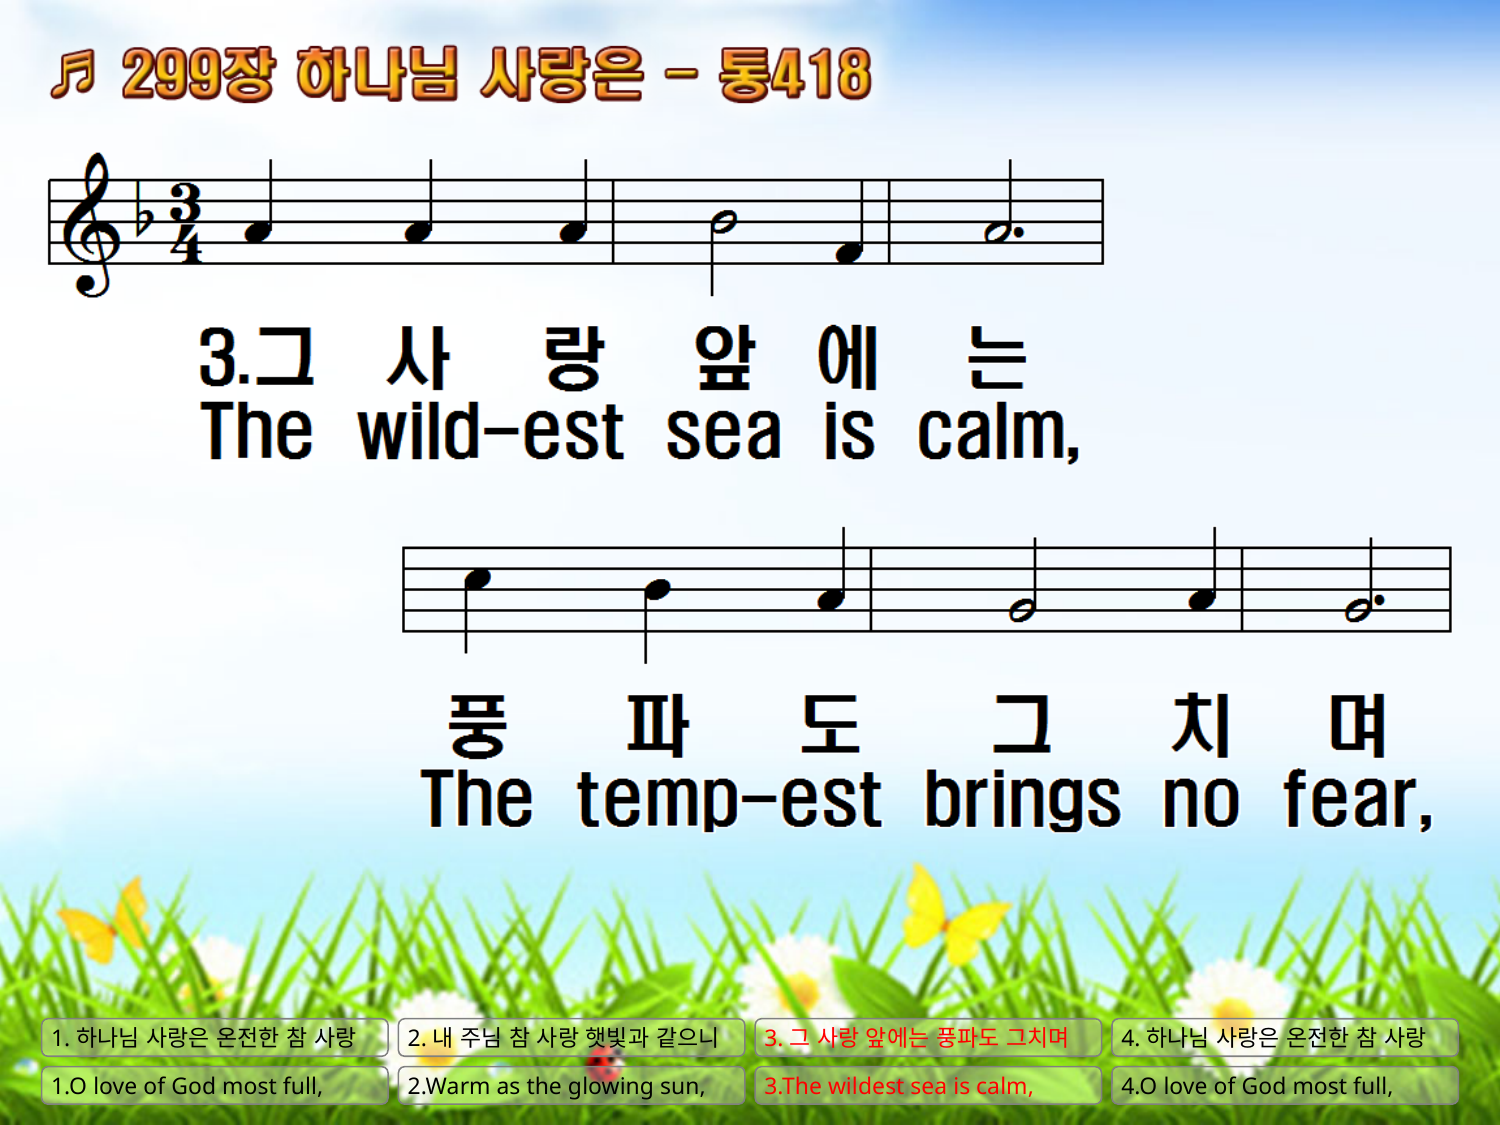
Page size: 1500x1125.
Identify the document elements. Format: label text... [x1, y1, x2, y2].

text_box 3.The wildest sea is calm, [755, 1066, 1102, 1105]
text_box 1.O love of God most full, [41, 1066, 389, 1105]
text_box 2.내 주님 참 사랑 햇빛과 같으니 [398, 1018, 745, 1057]
text_box 4.O love of God most full, [1111, 1066, 1459, 1105]
picture [0, 0, 1500, 1125]
text_box 1.하나님 사랑은 온전한 참 사랑 [41, 1018, 389, 1057]
text_box 2.Warm as the glowing sun, [398, 1066, 745, 1105]
text_box 3.그 사랑 앞에는 풍파도 그치며 [755, 1018, 1102, 1057]
text_box 4.하나님 사랑은 온전한 참 사랑 [1111, 1018, 1459, 1057]
